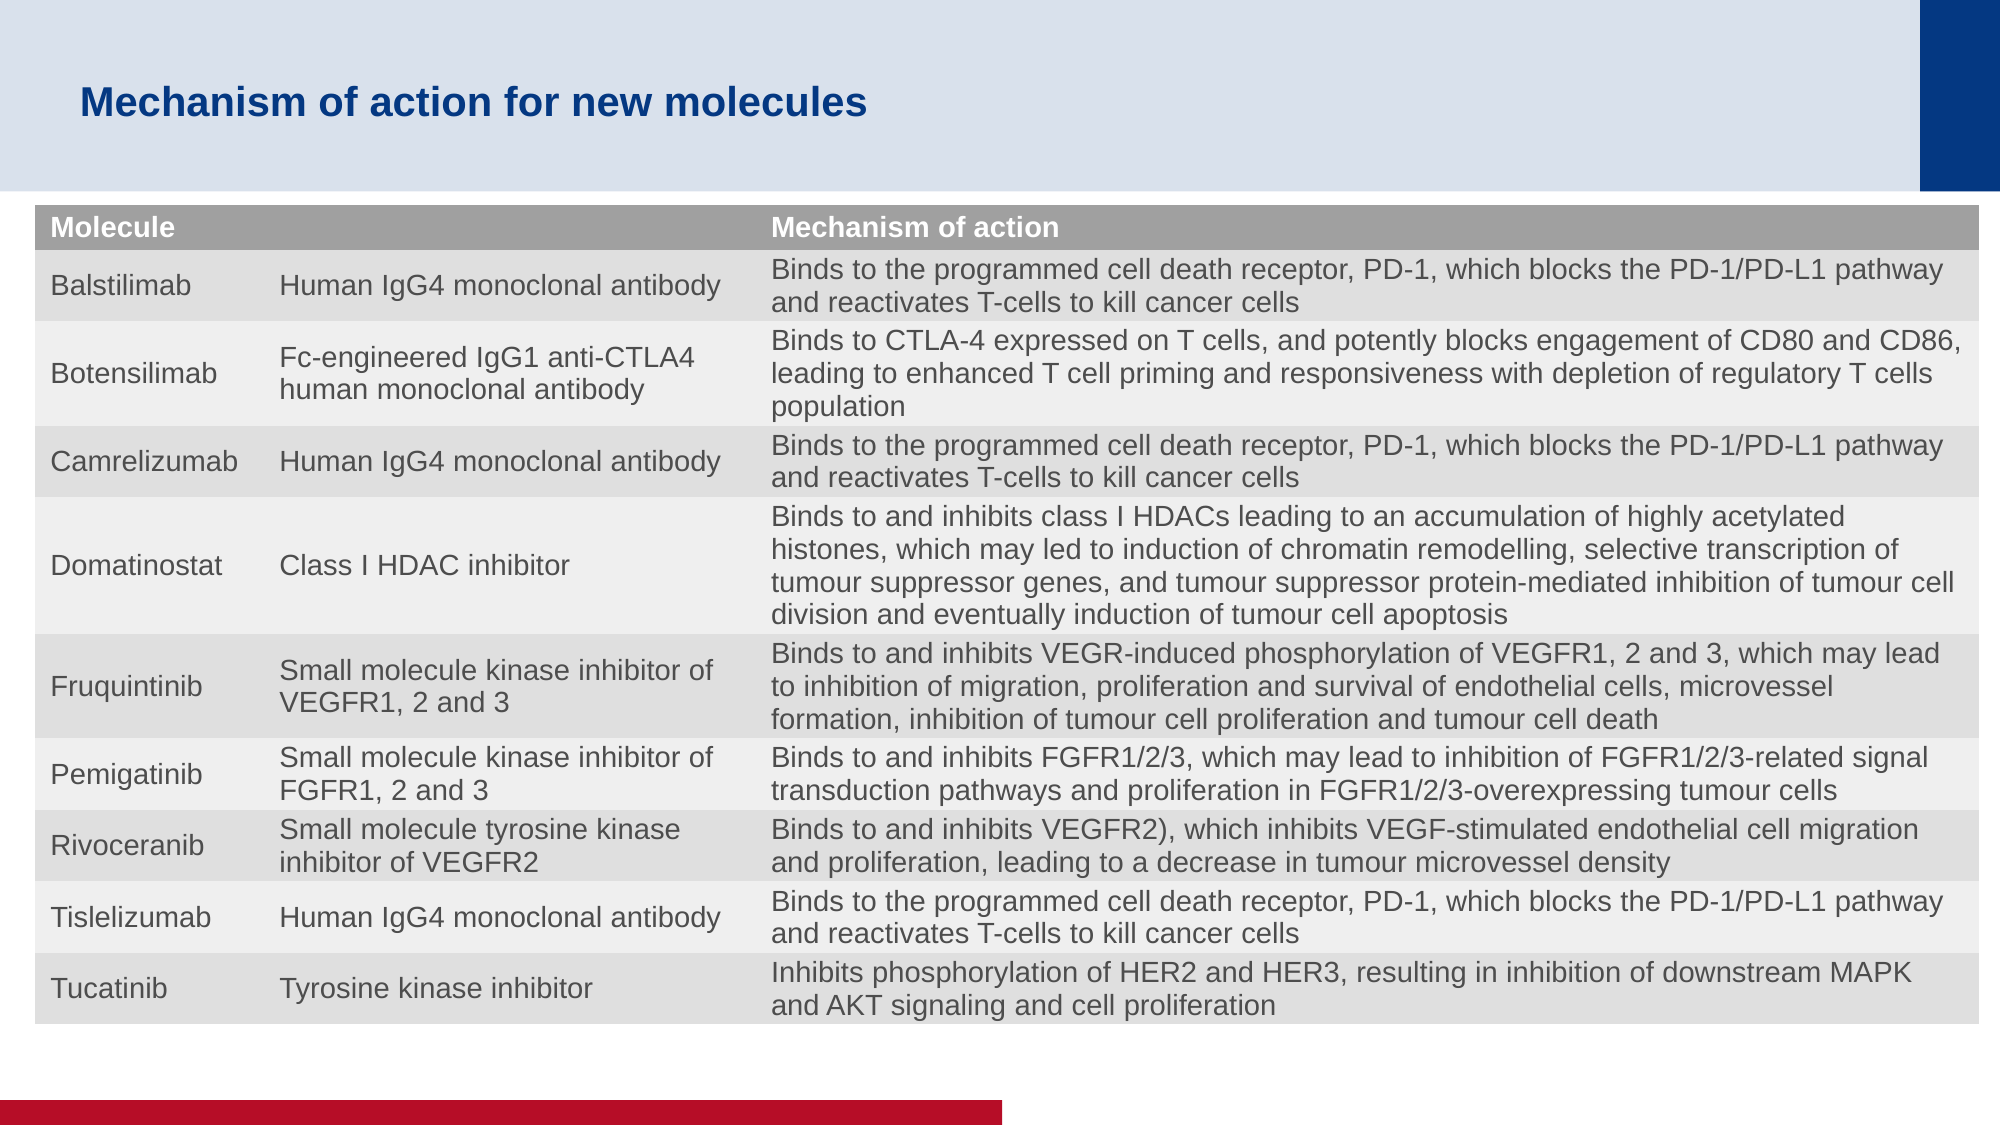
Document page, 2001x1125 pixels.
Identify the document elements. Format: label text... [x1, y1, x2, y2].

table_cell Fruquintinib [35, 634, 264, 738]
table_cell Human IgG4 monoclonal antibody [264, 426, 756, 497]
table_cell Inhibits phosphorylation of HER2 and HER3, resulting in inhibition of downstream MAPK and AKT signaling and cell proliferation [756, 953, 1979, 1024]
table_cell Rivoceranib [35, 810, 264, 881]
table_cell Domatinostat [35, 497, 264, 634]
table_cell Human IgG4 monoclonal antibody [264, 250, 756, 321]
table_cell Binds to CTLA-4 expressed on T cells, and potently blocks engagement of CD80 and CD86, leading to enhanced T cell priming and responsiveness with depletion of regulatory T cells population [756, 321, 1979, 426]
table_cell Binds to and inhibits VEGFR2), which inhibits VEGF-stimulated endothelial cell migration and proliferation, leading to a decrease in tumour microvessel density [756, 810, 1979, 881]
table_cell Tyrosine kinase inhibitor [264, 953, 756, 1024]
table_cell Camrelizumab [35, 426, 264, 497]
table_cell Human IgG4 monoclonal antibody [264, 881, 756, 953]
table_header Mechanism of action [756, 205, 1979, 250]
table_cell Binds to the programmed cell death receptor, PD-1, which blocks the PD-1/PD-L1 pathway and reactivates T-cells to kill cancer cells [756, 426, 1979, 497]
table_cell Small molecule tyrosine kinase inhibitor of VEGFR2 [264, 810, 756, 881]
table_cell Binds to and inhibits FGFR1/2/3, which may lead to inhibition of FGFR1/2/3-related signal transduction pathways and proliferation in FGFR1/2/3-overexpressing tumour cells [756, 738, 1979, 810]
table_cell Binds to the programmed cell death receptor, PD-1, which blocks the PD-1/PD-L1 pathway and reactivates T-cells to kill cancer cells [756, 250, 1979, 321]
table_cell Binds to the programmed cell death receptor, PD-1, which blocks the PD-1/PD-L1 pathway and reactivates T-cells to kill cancer cells [756, 881, 1979, 953]
table_cell Balstilimab [35, 250, 264, 321]
table_cell Small molecule kinase inhibitor of FGFR1, 2 and 3 [264, 738, 756, 810]
table_cell Tucatinib [35, 953, 264, 1024]
table_cell Fc-engineered IgG1 anti-CTLA4 human monoclonal antibody [264, 321, 756, 426]
title Mechanism of action for new molecules [79, 29, 1882, 162]
table_cell Small molecule kinase inhibitor of VEGFR1, 2 and 3 [264, 634, 756, 738]
table_cell Binds to and inhibits class I HDACs leading to an accumulation of highly acetylated histones, which may led to induction of chromatin remodelling, selective transcription of tumour suppressor genes, and tumour suppressor protein-mediated inhibition of tumour cell division and eventually induction of tumour cell apoptosis [756, 497, 1979, 634]
table_cell Pemigatinib [35, 738, 264, 810]
table_cell Tislelizumab [35, 881, 264, 953]
table_cell Binds to and inhibits VEGR-induced phosphorylation of VEGFR1, 2 and 3, which may lead to inhibition of migration, proliferation and survival of endothelial cells, microvessel formation, inhibition of tumour cell proliferation and tumour cell death [756, 634, 1979, 738]
table_header Molecule [35, 205, 264, 250]
table_cell Botensilimab [35, 321, 264, 426]
table_cell Class I HDAC inhibitor [264, 497, 756, 634]
table_header [264, 205, 756, 250]
